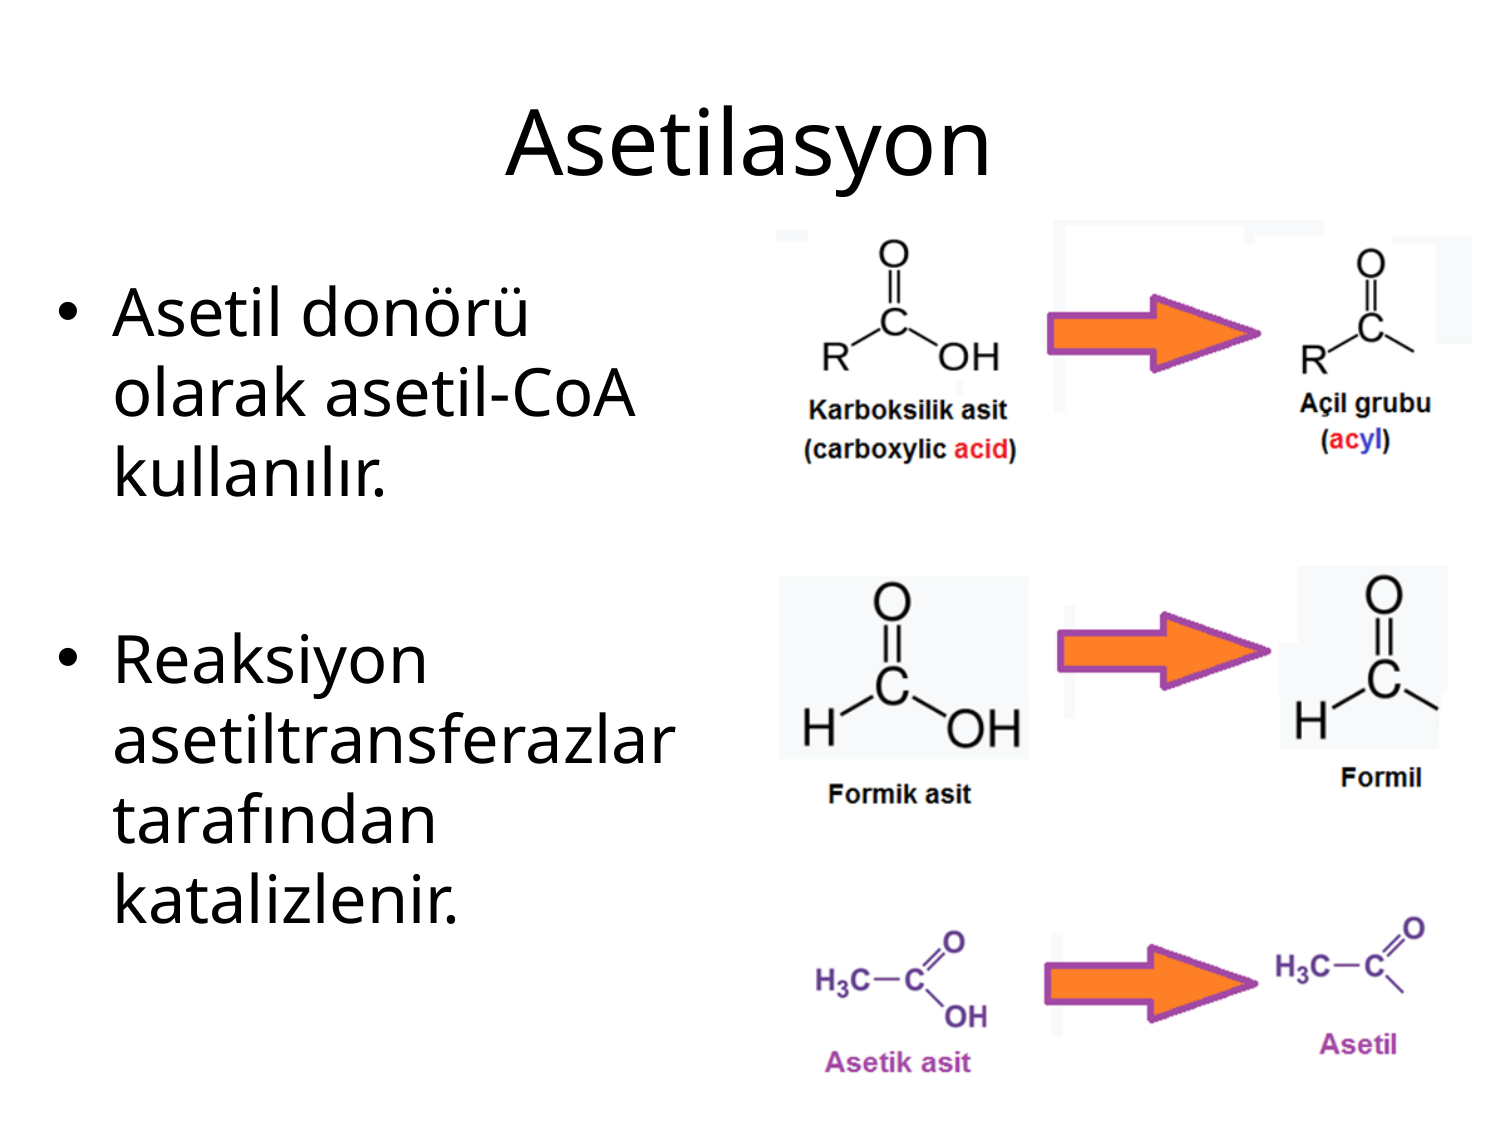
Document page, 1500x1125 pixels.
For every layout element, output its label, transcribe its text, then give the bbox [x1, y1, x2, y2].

title Asetilasyon [75, 45, 1425, 233]
list Asetil donörü olarak asetil-CoA kullanılır. Reaksiyon asetiltransferazlar tarafından katalizlenir. [41, 262, 739, 1071]
picture [775, 219, 1500, 1125]
